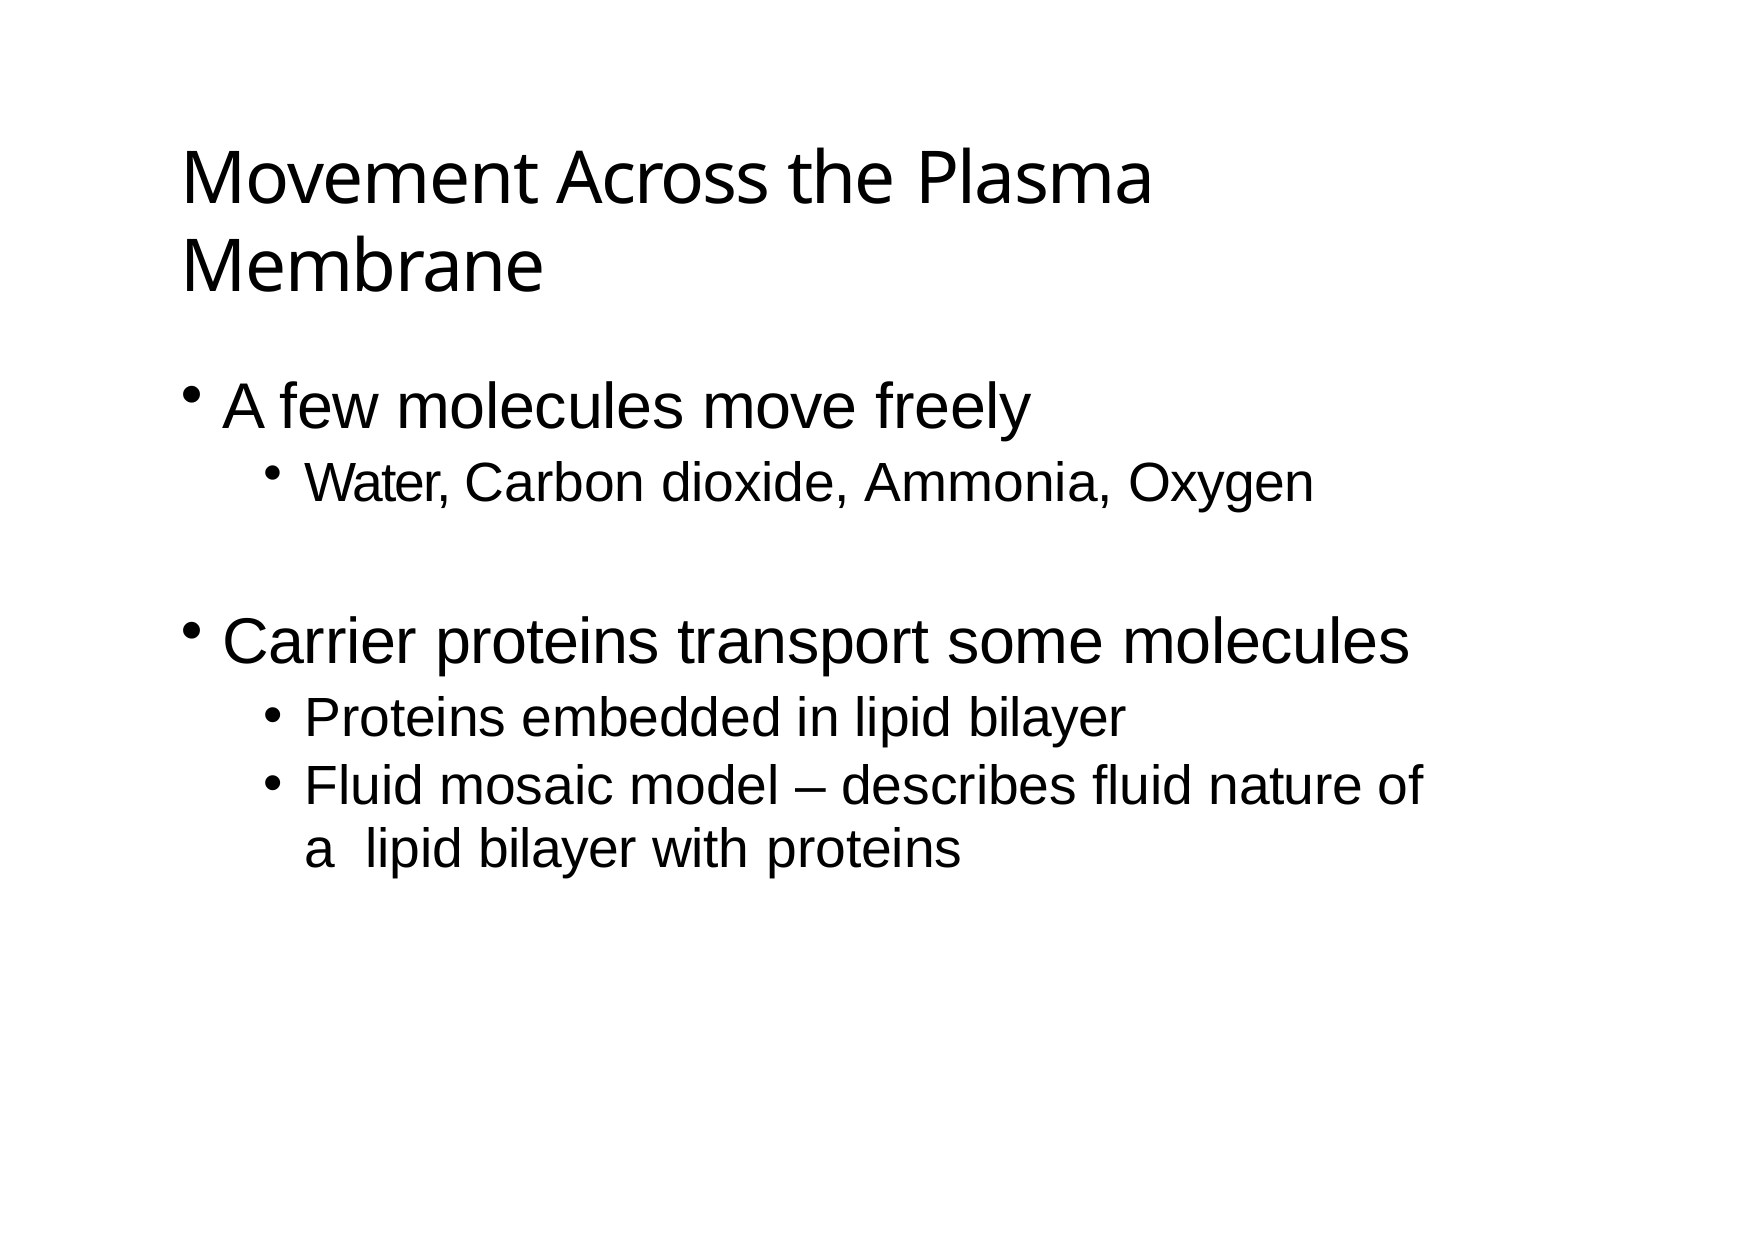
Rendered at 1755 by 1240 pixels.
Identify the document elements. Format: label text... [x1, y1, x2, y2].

title Movement Across the Plasma Membrane [178, 128, 1403, 339]
text_box A few molecules move freely Water, Carbon dioxide, Ammonia, Oxygen Carrier proteins transport some molecules Proteins embedded in lipid bilayer Fluid mosaic model – describes fluid nature of a lipid bilayer with proteins [178, 355, 1469, 878]
